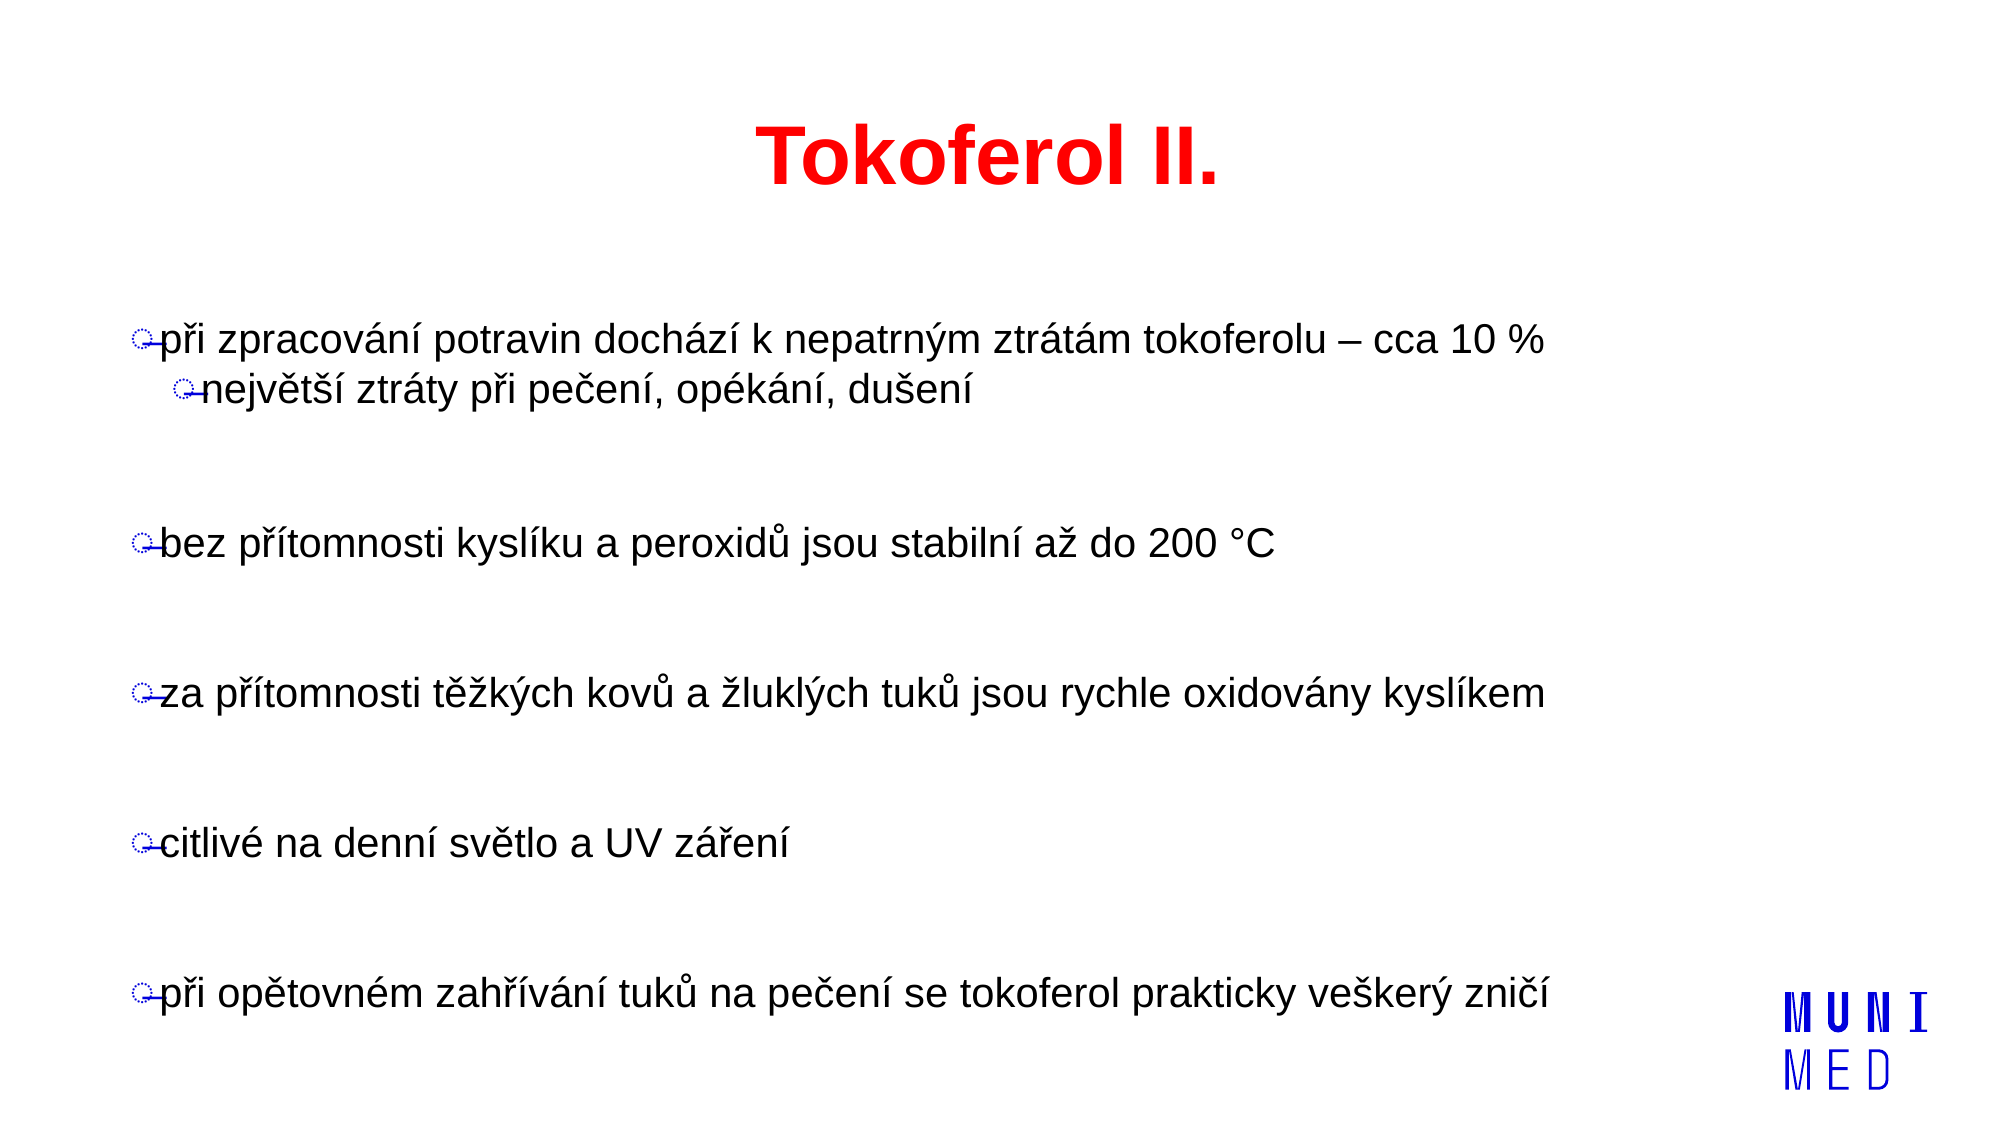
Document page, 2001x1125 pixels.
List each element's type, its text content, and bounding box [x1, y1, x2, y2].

title Tokoferol II. [118, 118, 1883, 193]
list při zpracování potravin dochází k nepatrným ztrátám tokoferolu – cca 10 % největší ztráty při pečení, opékání, dušení bez přítomnosti kyslíku a peroxidů jsou stabilní až do 200 °C za přítomnosti těžkých kovů a žluklých tuků jsou rychle oxidovány kyslíkem citlivé na denní světlo a UV záření při opětovném zahřívání tuků na pečení se tokoferol prakticky veškerý zničí [118, 286, 1750, 990]
